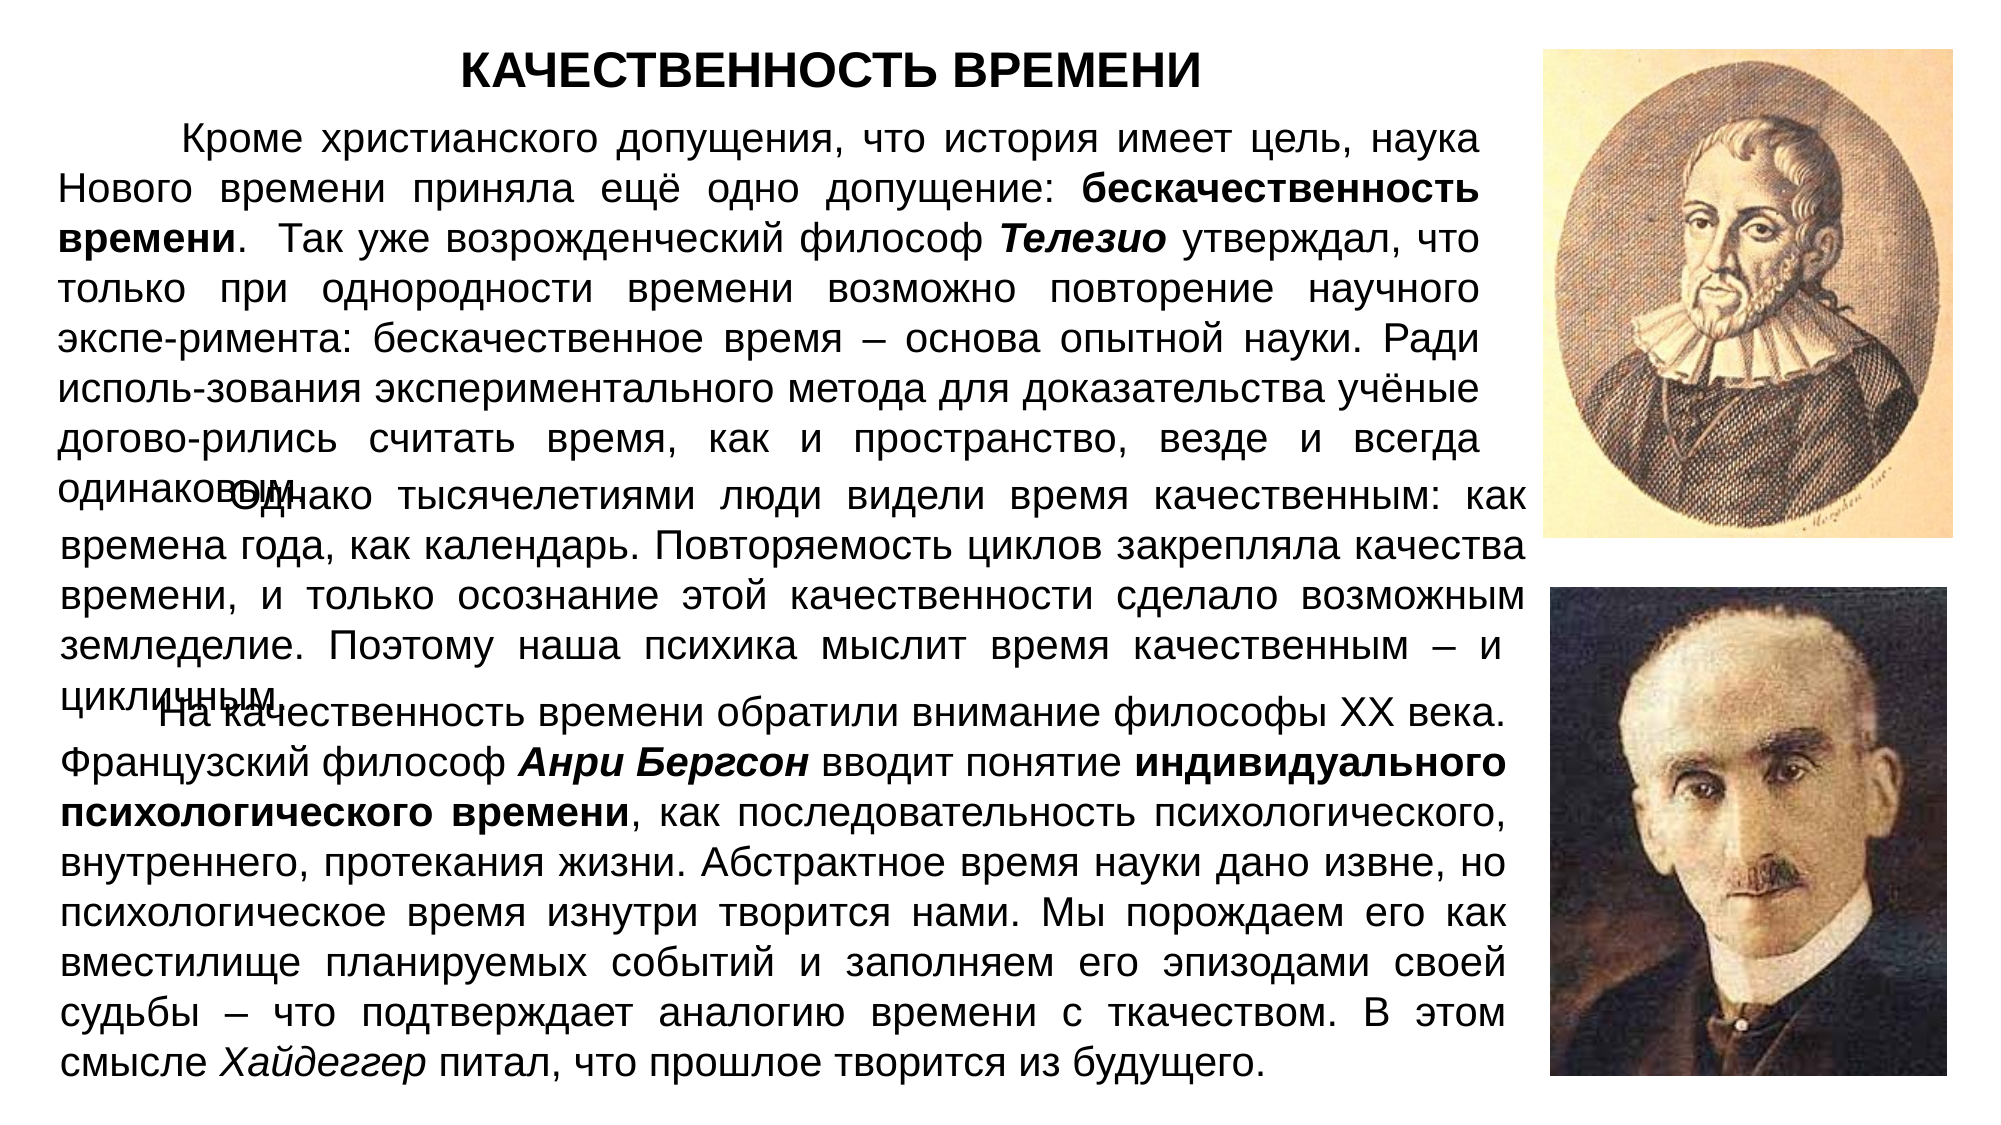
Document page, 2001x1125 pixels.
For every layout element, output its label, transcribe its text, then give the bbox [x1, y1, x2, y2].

picture [1550, 586, 1947, 1076]
text_box КАЧЕСТВЕННОСТЬ ВРЕМЕНИ [331, 18, 1332, 103]
text_box Однако тысячелетиями люди видели время качественным: как времена года, как календарь. Повторяемость циклов закрепляла качества времени, и только осознание этой качественности сделало возможным земледелие. Поэтому наша психика мыслит время качественным – и цикличным. [45, 460, 1542, 726]
text_box Кроме христианского допущения, что история имеет цель, наука Нового времени приняла ещё одно допущение: бескачественность времени. Так уже возрожденческий философ Телезио утверждал, что только при однородности времени возможно повторение научного экспе-римента: бескачественное время – основа опытной науки. Ради исполь-зования экспериментального метода для доказательства учёные догово-рились считать время, как и пространство, везде и всегда одинаковым. [42, 103, 1496, 519]
text_box На качественность времени обратили внимание философы ХХ века. Французский философ Анри Бергсон вводит понятие индивидуального психологического времени, как последовательность психологического, внутреннего, протекания жизни. Абстрактное время науки дано извне, но психологическое время изнутри творится нами. Мы порождаем его как вместилище планируемых событий и заполняем его эпизодами своей судьбы – что подтверждает аналогию времени с ткачеством. В этом смысле Хайдеггер питал, что прошлое творится из будущего. [45, 677, 1522, 1093]
picture [1543, 49, 1953, 538]
